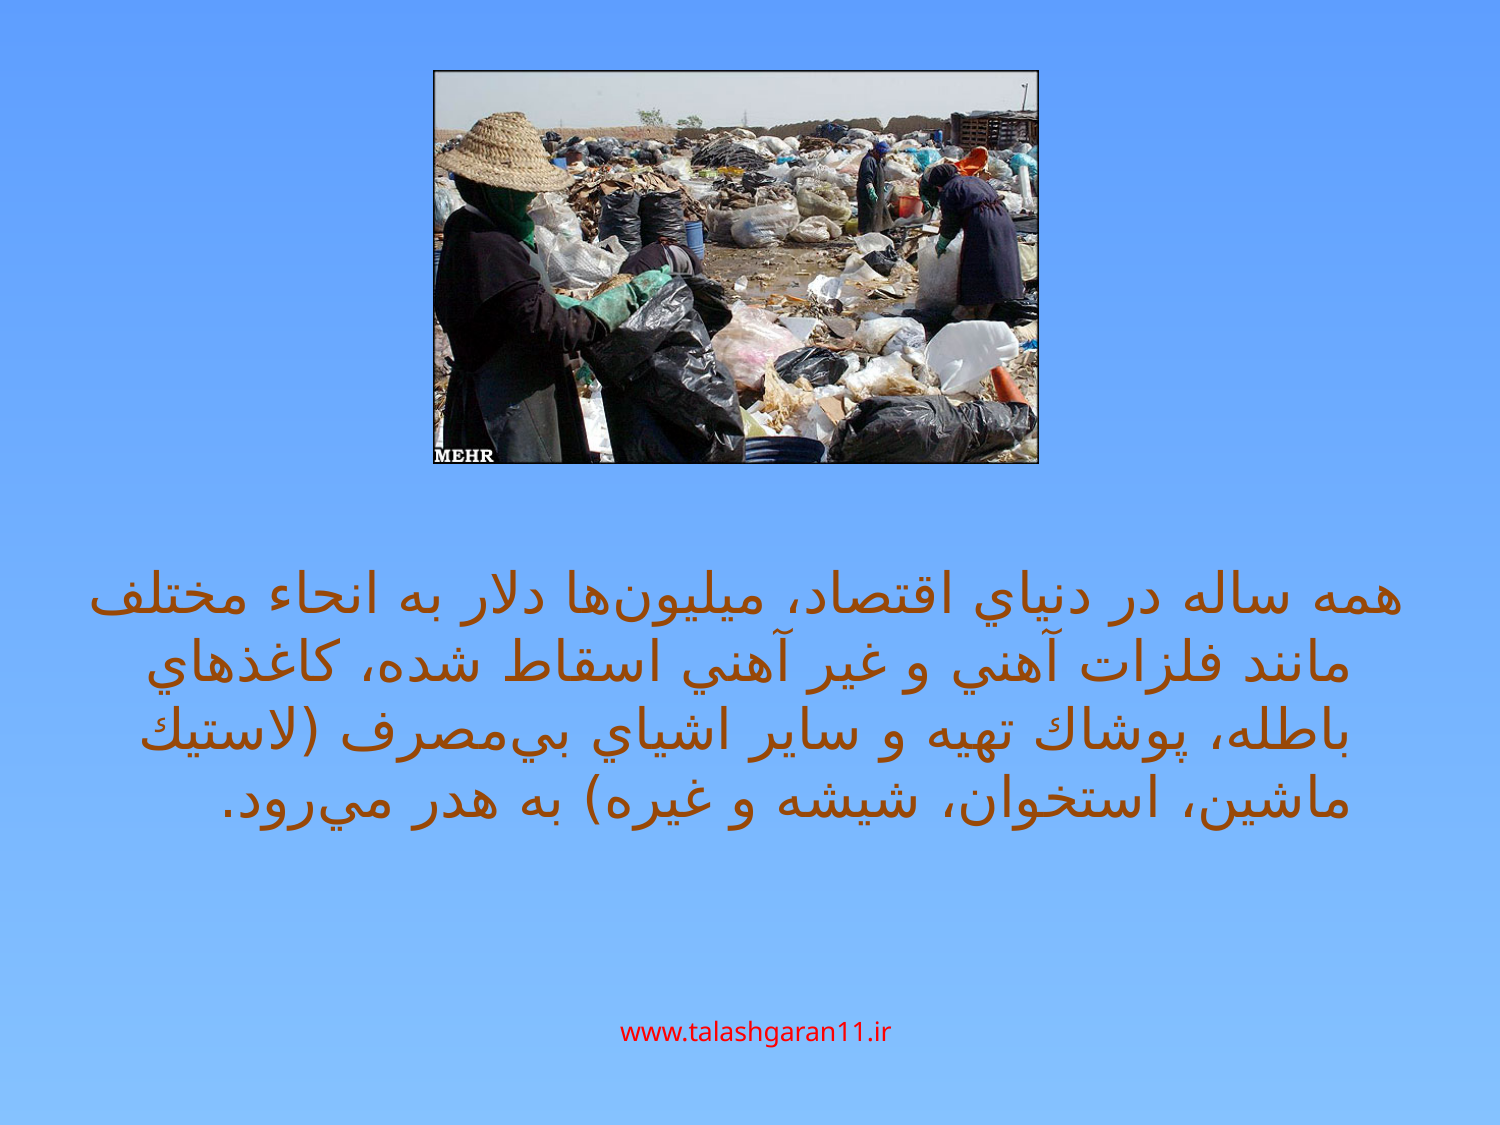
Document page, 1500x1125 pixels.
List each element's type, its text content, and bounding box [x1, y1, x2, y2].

picture [433, 70, 1040, 465]
list همه ساله در دنياي اقتصاد، ميليون‌ها دلار به انحاء مختلف مانند فلزات آهني و غير آهني اسقاط شده، كاغذهاي باطله، پوشاك تهيه و ساير اشياي بي‌مصرف (لاستيك ماشين، استخوان، شيشه و غيره) به هدر مي‌رود. [70, 152, 1421, 895]
title www.talashgaran11.ir [328, 1007, 1184, 1055]
